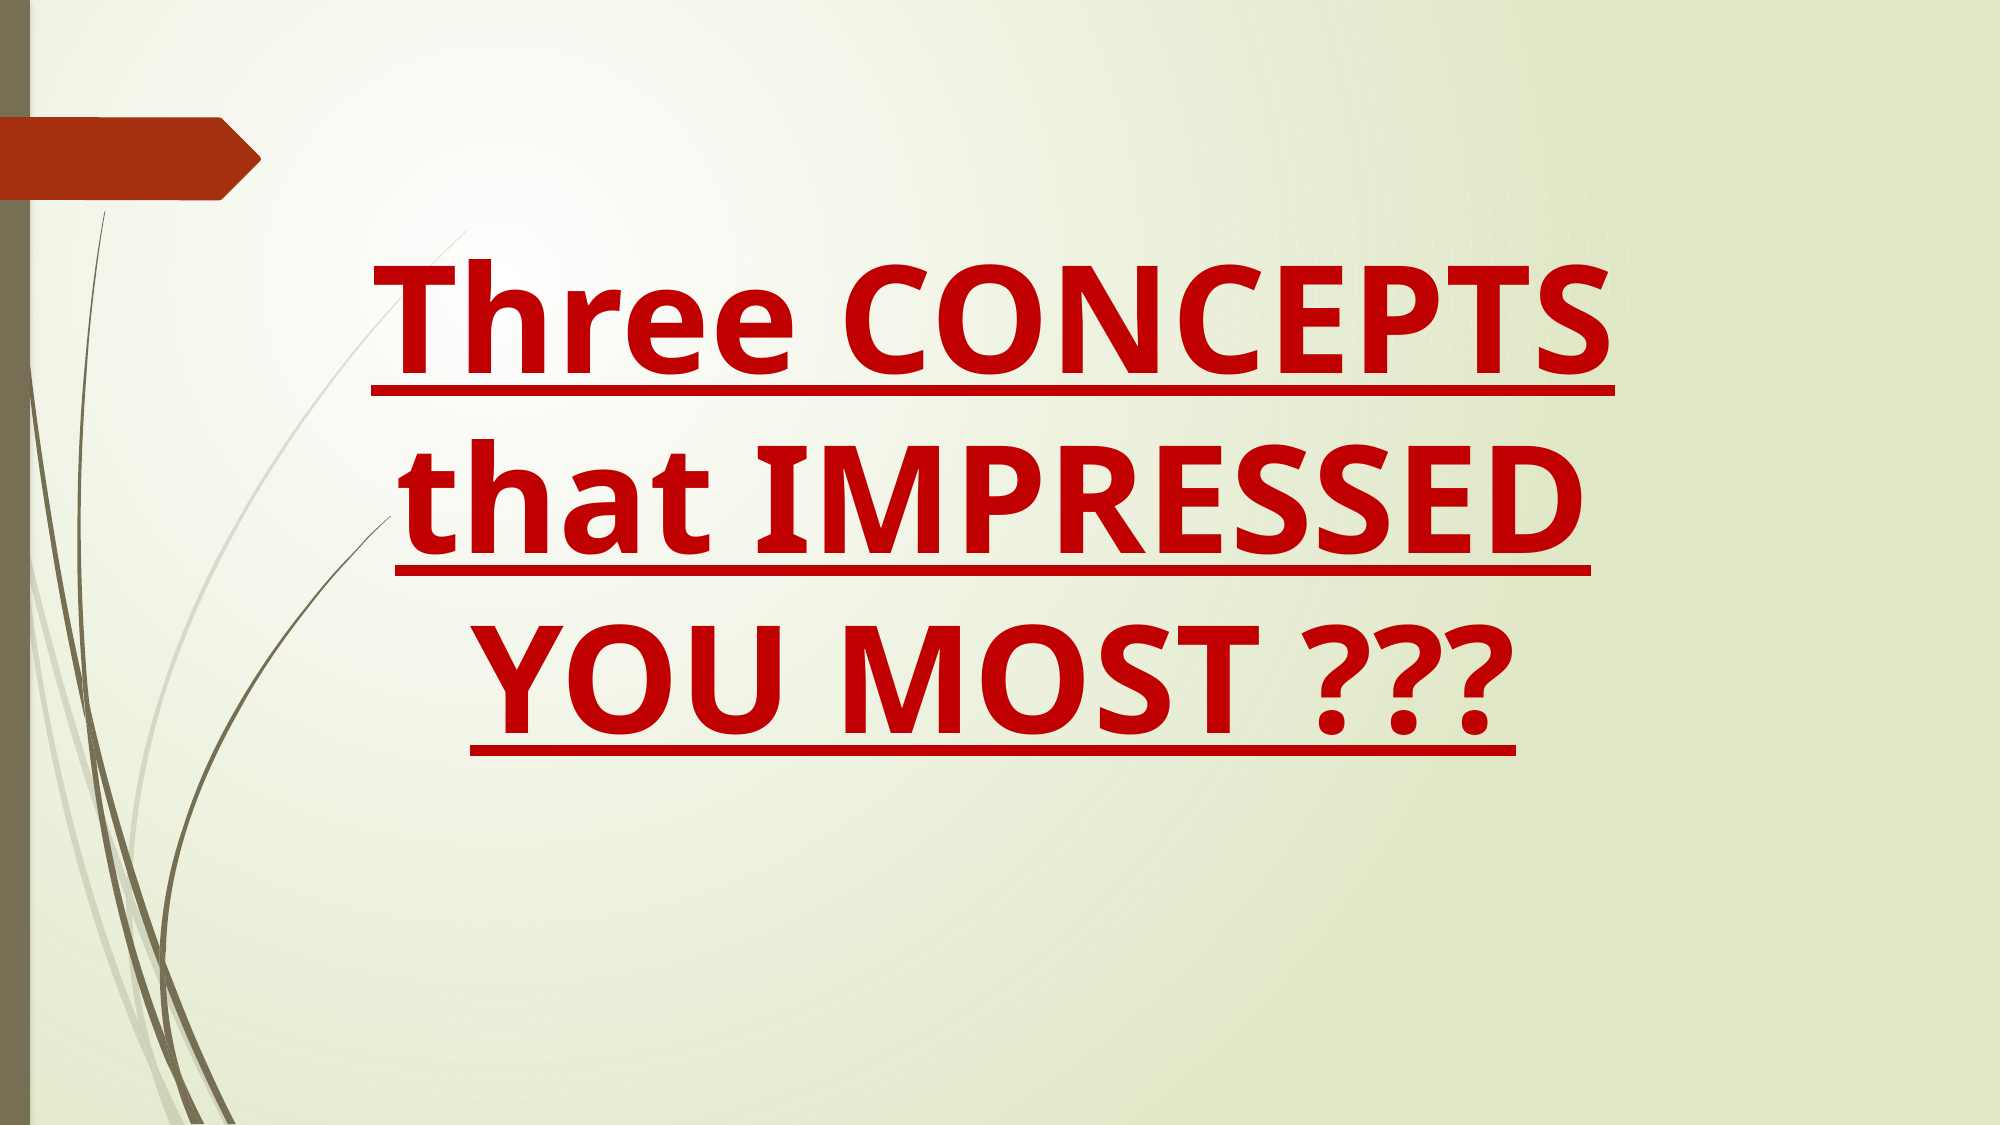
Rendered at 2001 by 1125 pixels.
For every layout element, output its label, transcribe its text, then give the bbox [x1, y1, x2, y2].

text_box Three CONCEPTS that IMPRESSED YOU MOST ??? [275, 216, 1711, 1125]
